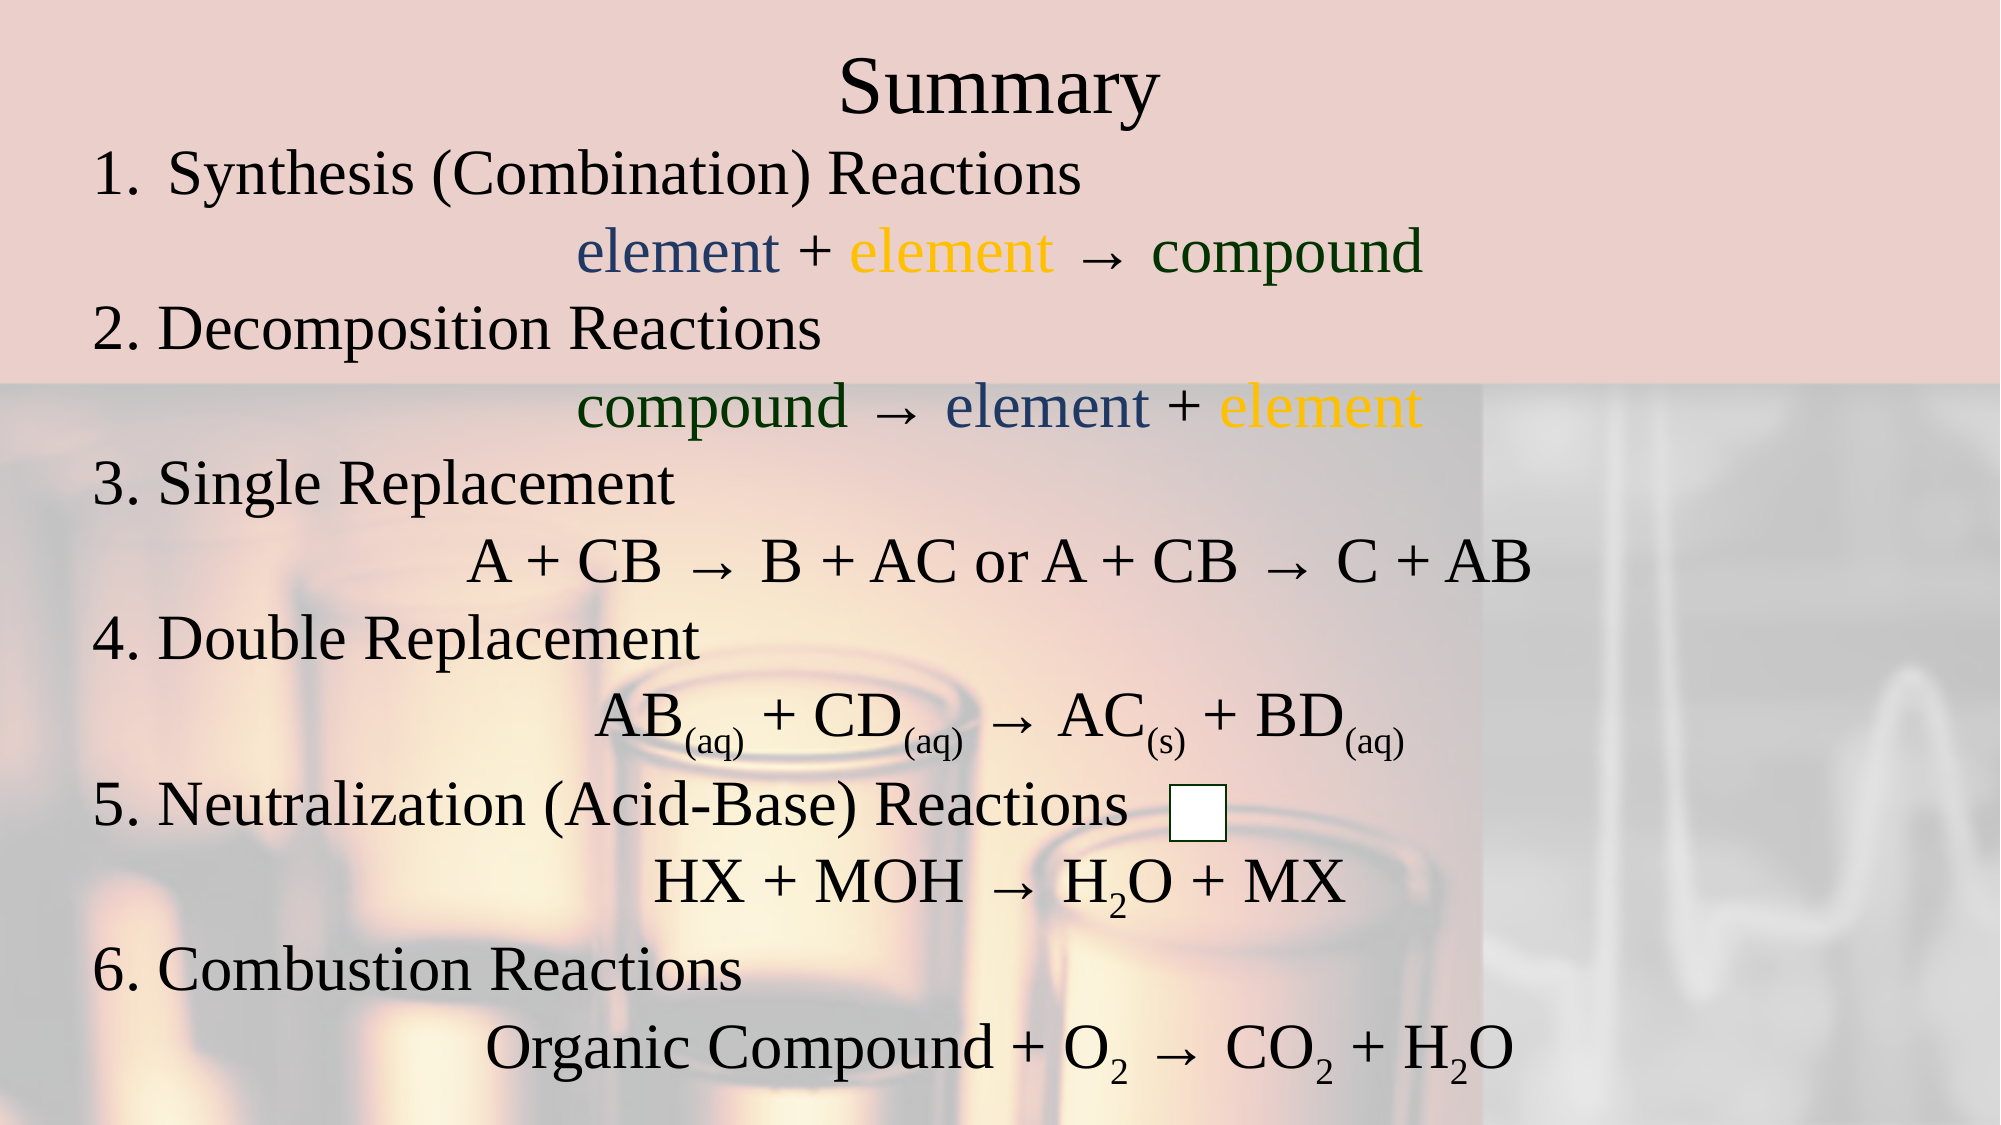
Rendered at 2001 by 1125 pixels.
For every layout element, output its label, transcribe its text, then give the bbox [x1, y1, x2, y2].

title Summary [137, 18, 1863, 122]
text_box Synthesis (Combination) Reactions element + element → compound 2. Decomposition Reactions compound → element + element 3. Single Replacement A + CB → B + AC or A + CB → C + AB 4. Double Replacement AB(aq) + CD(aq) → AC(s) + BD(aq) 5. Neutralization (Acid-Base) Reactions HX + MOH → H2O + MX 6. Combustion Reactions Organic Compound + O2 → CO2 + H2O [78, 122, 1922, 1100]
